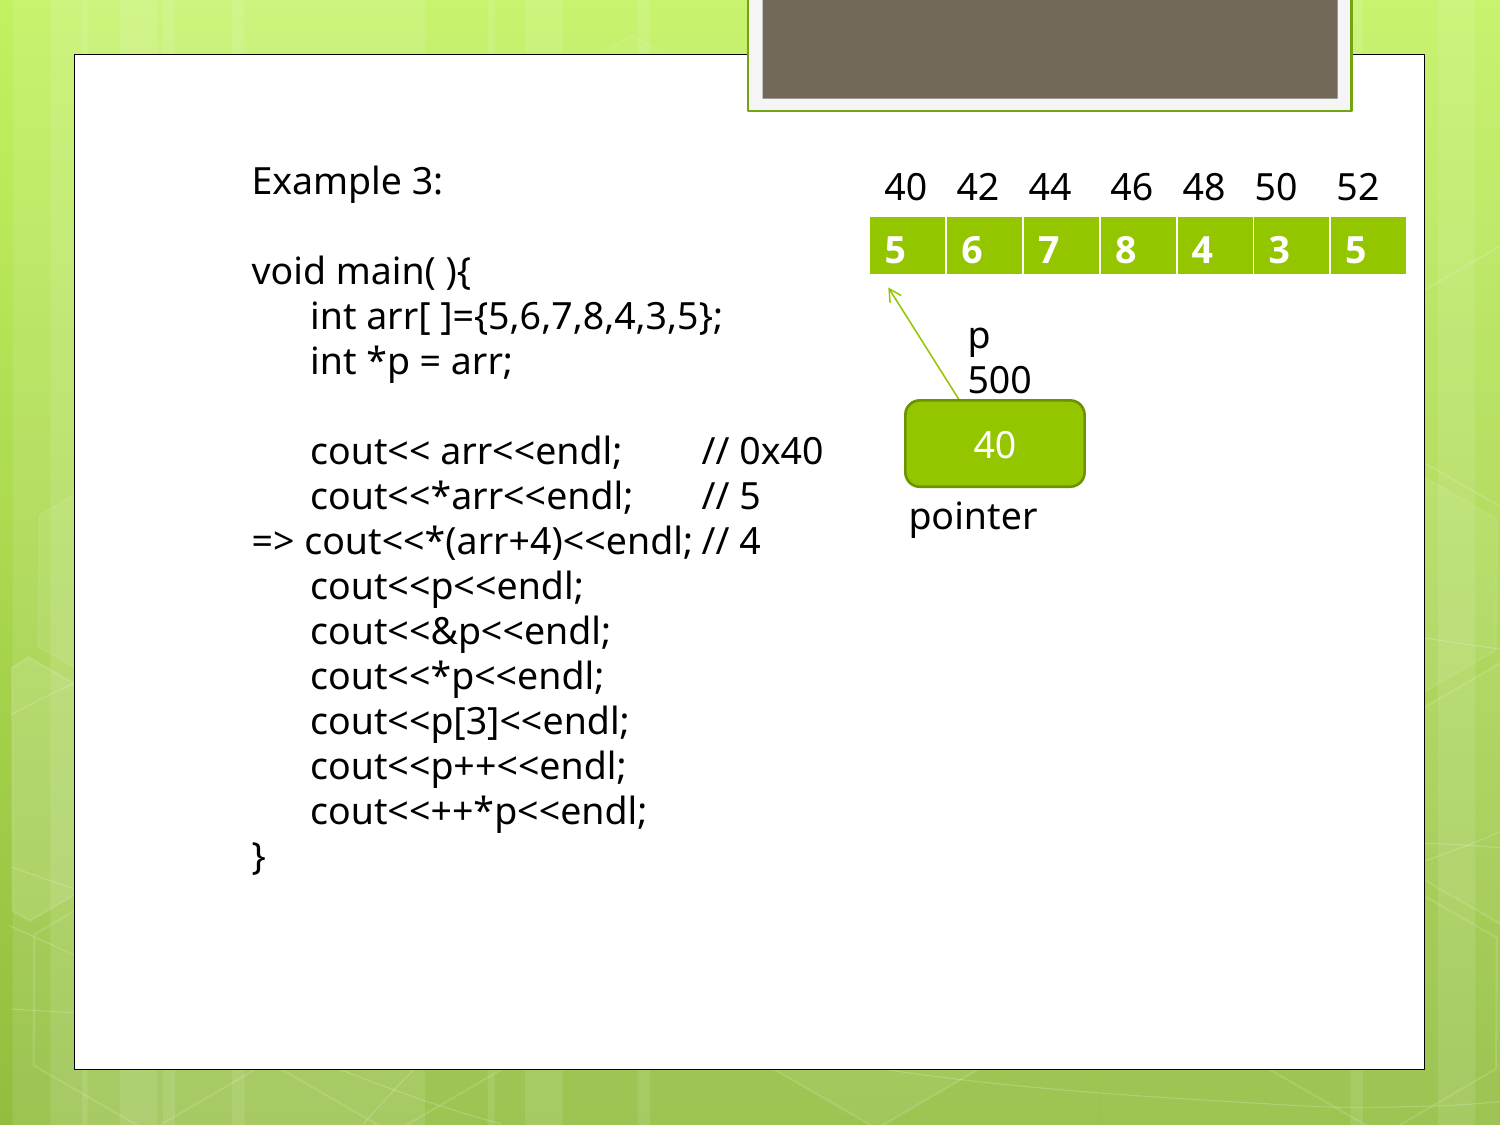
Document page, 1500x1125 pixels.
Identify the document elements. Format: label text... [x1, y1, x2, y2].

table_header 5 [1331, 217, 1406, 274]
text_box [888, 287, 960, 401]
table_header 5 [870, 217, 945, 274]
table_header 8 [1101, 217, 1176, 274]
table_header 6 [947, 217, 1022, 274]
table_header 4 [1178, 217, 1253, 274]
text_box Example 3: void main( ){ int arr[ ]={5,6,7,8,4,3,5}; int *p = arr; cout<< arr<<endl; // 0x40 cout<<*arr<<endl; // 5 => cout<<*(arr+4)<<endl; // 4 cout<<p<<endl; cout<<&p<<endl; cout<<*p<<endl; cout<<p[3]<<endl; cout<<p++<<endl; cout<<++*p<<endl; } [236, 149, 839, 930]
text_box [905, 303, 1085, 532]
table_header 3 [1254, 217, 1329, 274]
table_header 7 [1024, 217, 1099, 274]
text_box 40 42 44 46 48 50 52 [869, 155, 1396, 216]
